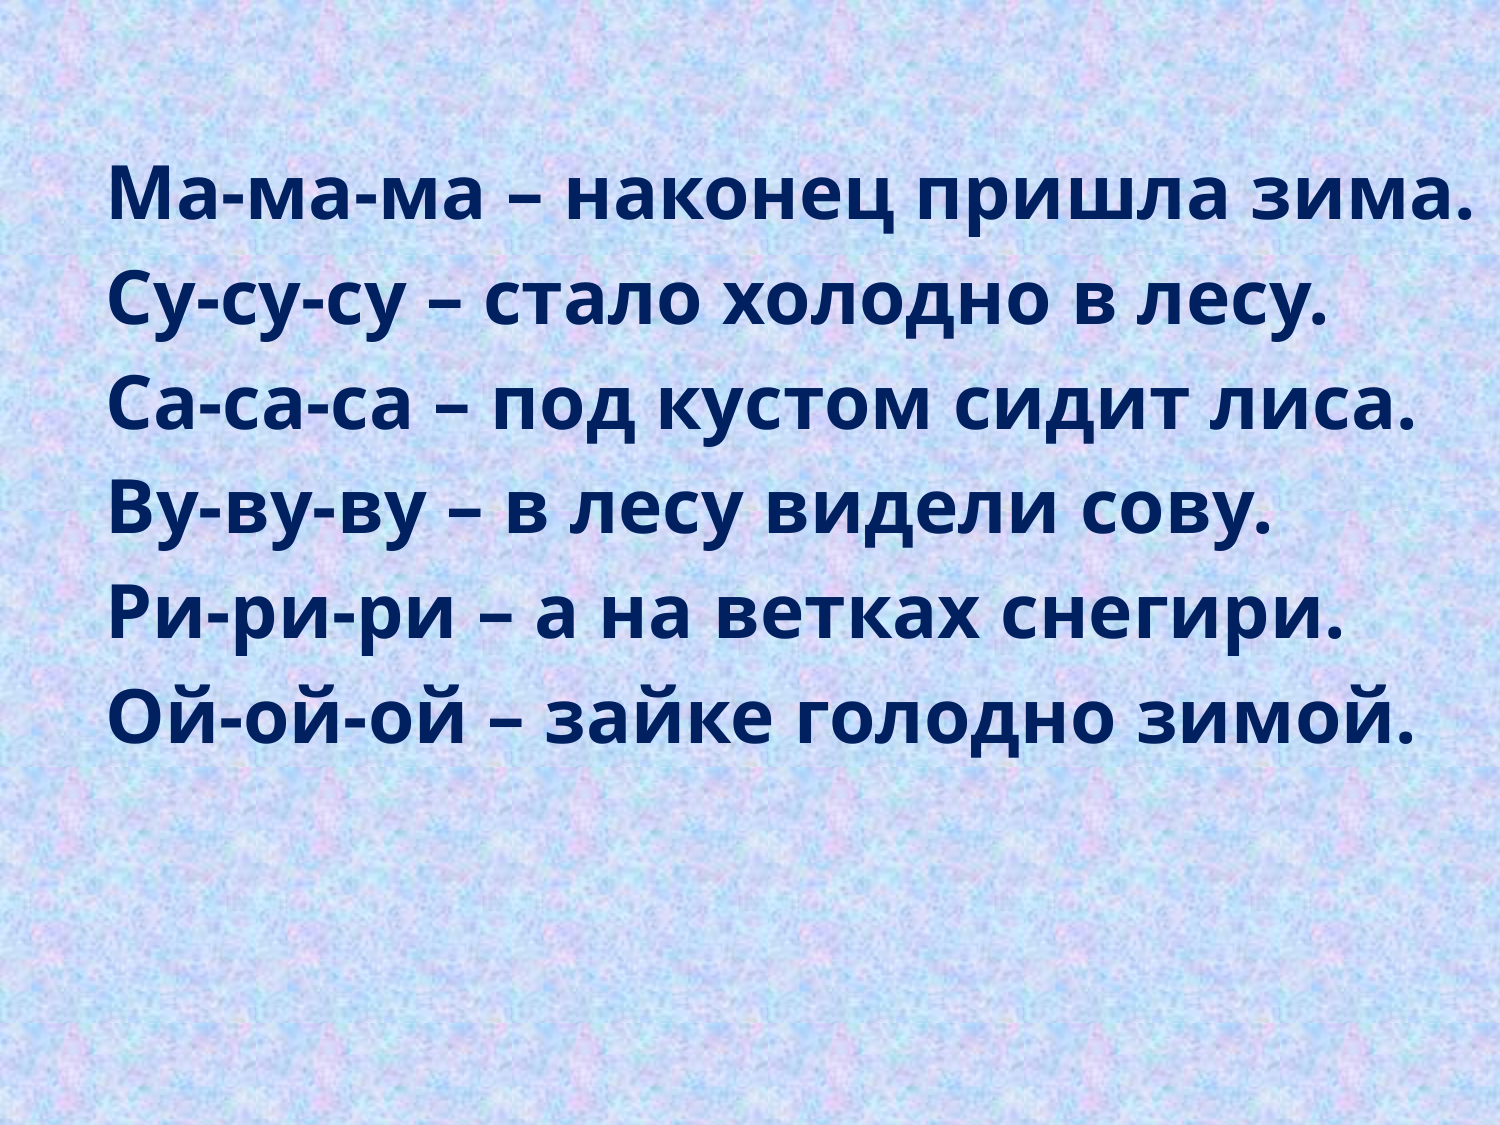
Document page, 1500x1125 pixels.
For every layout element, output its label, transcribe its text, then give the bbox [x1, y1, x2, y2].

list Ма-ма-ма – наконец пришла зима. Су-су-су – стало холодно в лесу. Са-са-са – под кустом сидит лиса. Ву-ву-ву – в лесу видели сову. Ри-ри-ри – а на ветках снегири. Ой-ой-ой – зайке голодно зимой. [70, 137, 1500, 1035]
picture [0, 0, 1500, 1125]
